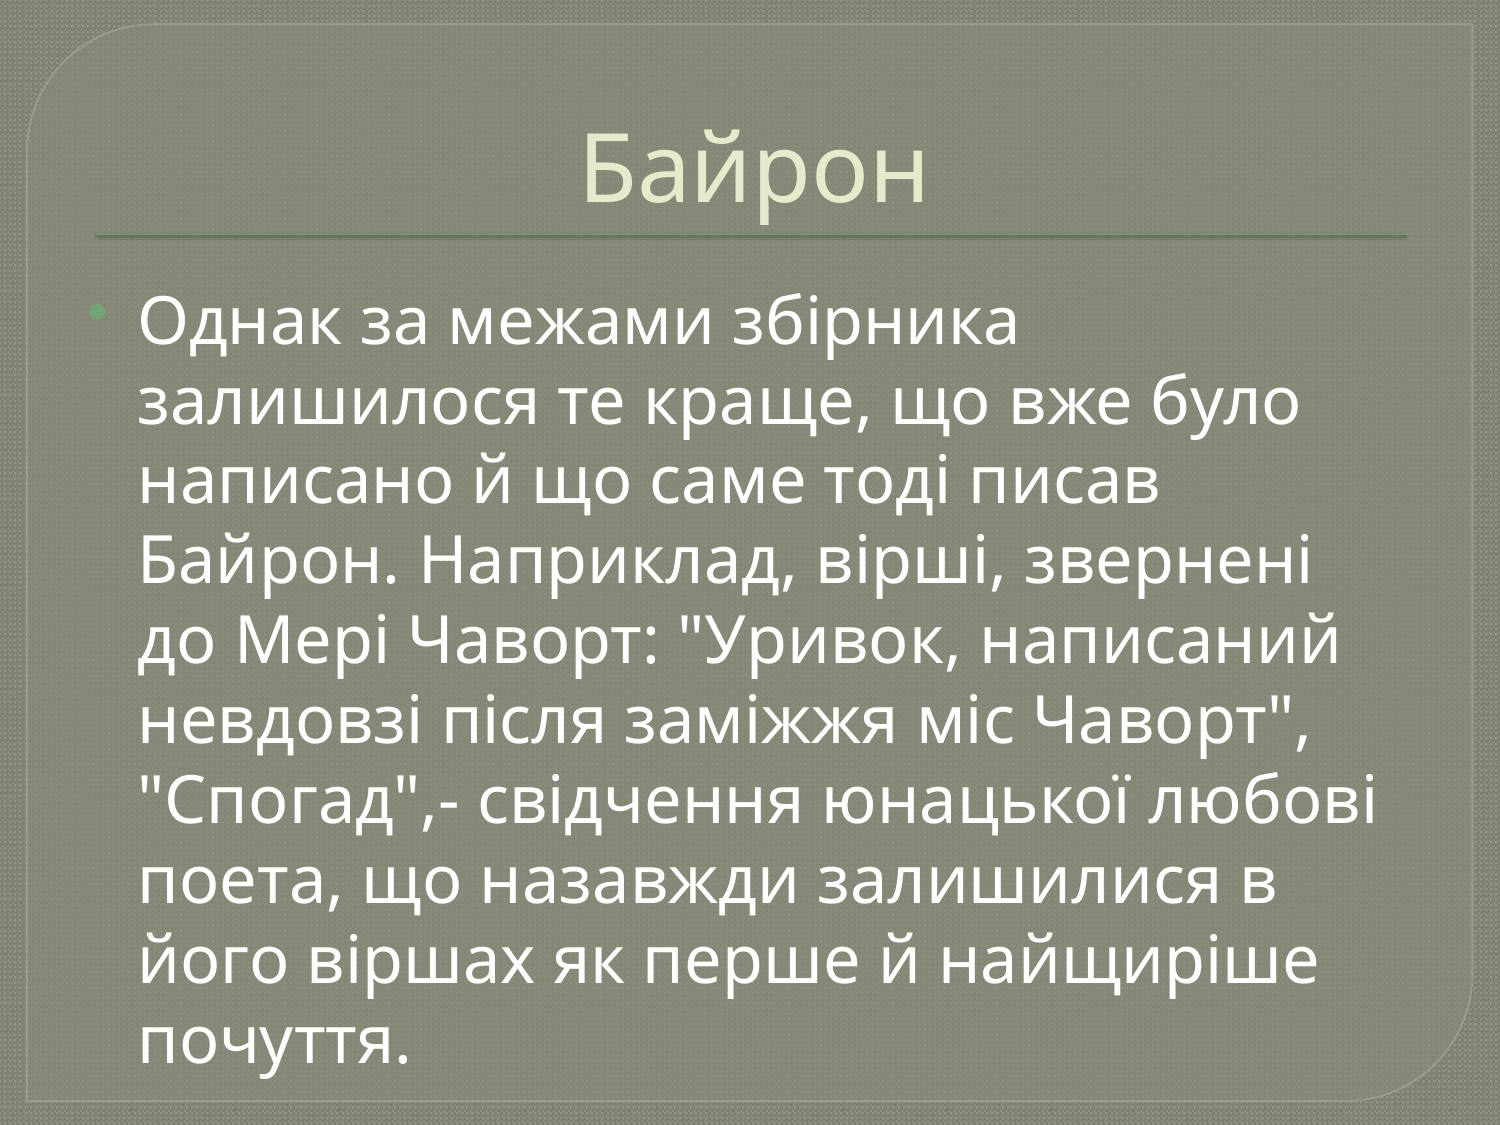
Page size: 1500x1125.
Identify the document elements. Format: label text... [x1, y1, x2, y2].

title Байрон [75, 41, 1425, 230]
list Однак за межами збірника залишилося те краще, що вже було написано й що саме тоді писав Байрон. Наприклад, вірші, звернені до Мері Чаворт: "Уривок, написаний невдовзі після заміжжя міс Чаворт", "Спогад",- свідчення юнацької любові поета, що назавжди залишилися в його віршах як перше й найщиріше почуття. [75, 270, 1425, 1013]
